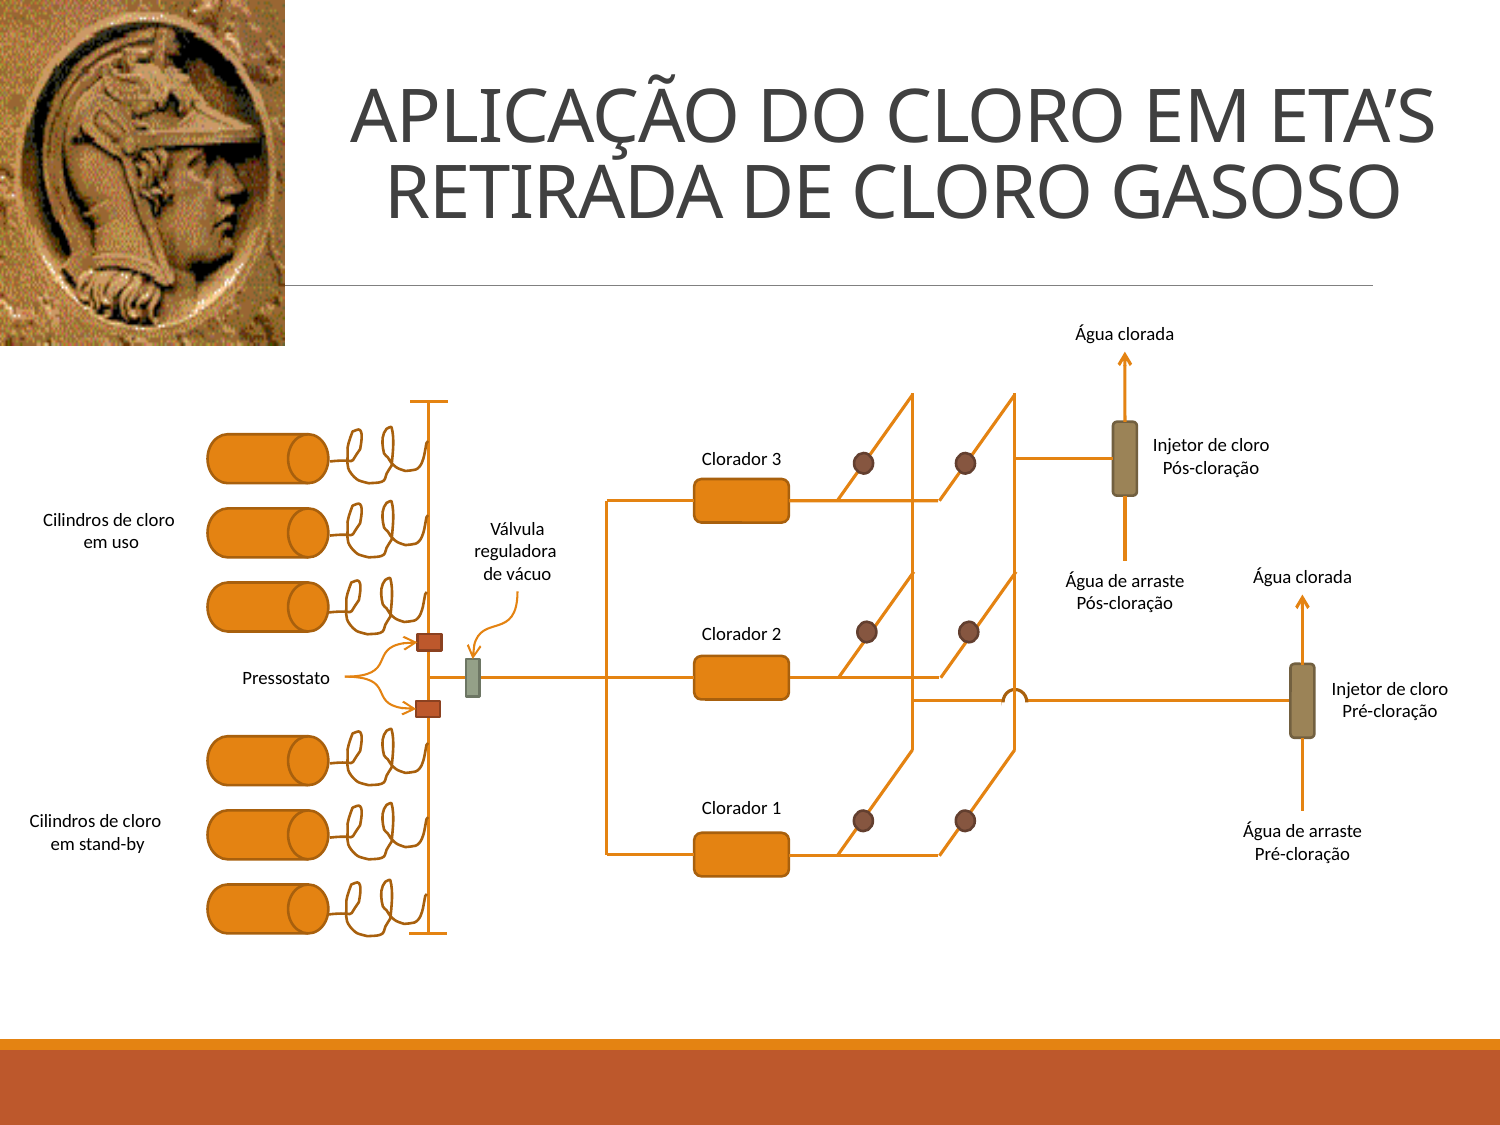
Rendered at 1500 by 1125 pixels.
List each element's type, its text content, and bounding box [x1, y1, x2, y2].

title APLICAÇÃO DO CLORO EM ETA’S RETIRADA DE CLORO GASOSO [297, 48, 1500, 268]
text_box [17, 313, 1460, 937]
picture [0, 0, 288, 351]
